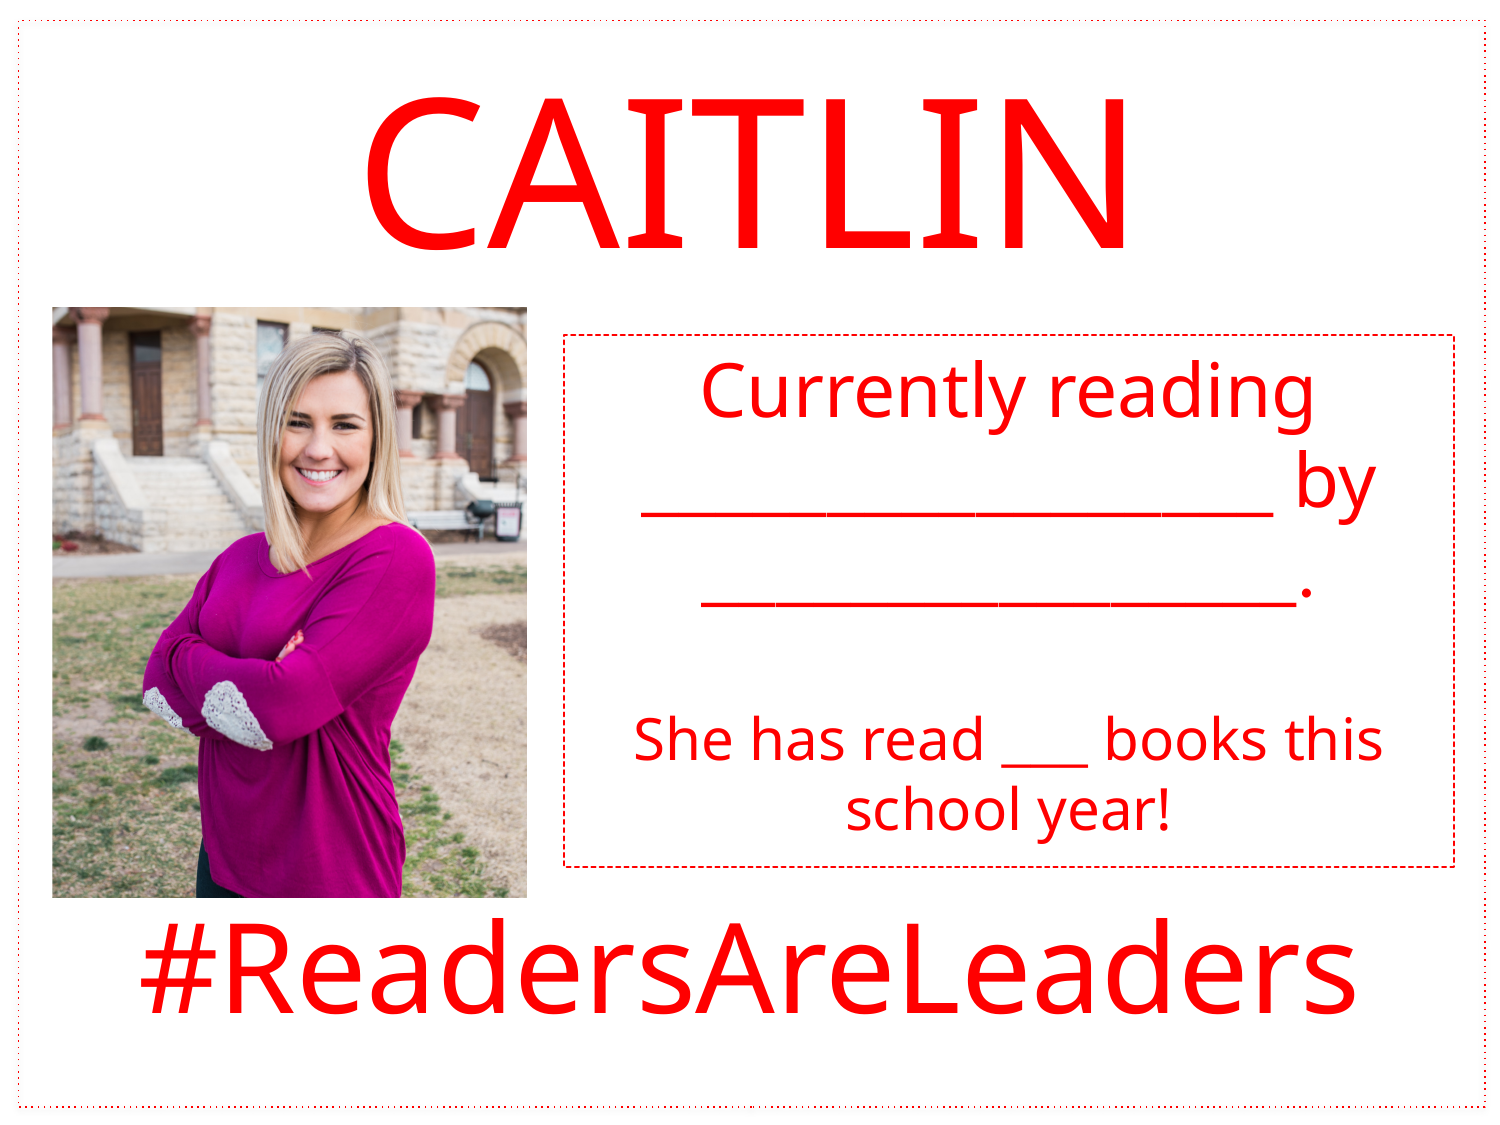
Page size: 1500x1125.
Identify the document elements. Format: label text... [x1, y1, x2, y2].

text_box [18, 20, 1486, 1108]
picture [51, 306, 527, 898]
text_box Currently reading _________________ by ________________. She has read ___ books this school year! [564, 334, 1454, 867]
text_box #ReadersAreLeaders [62, 881, 1438, 1073]
text_box CAITLIN [167, 32, 1333, 260]
